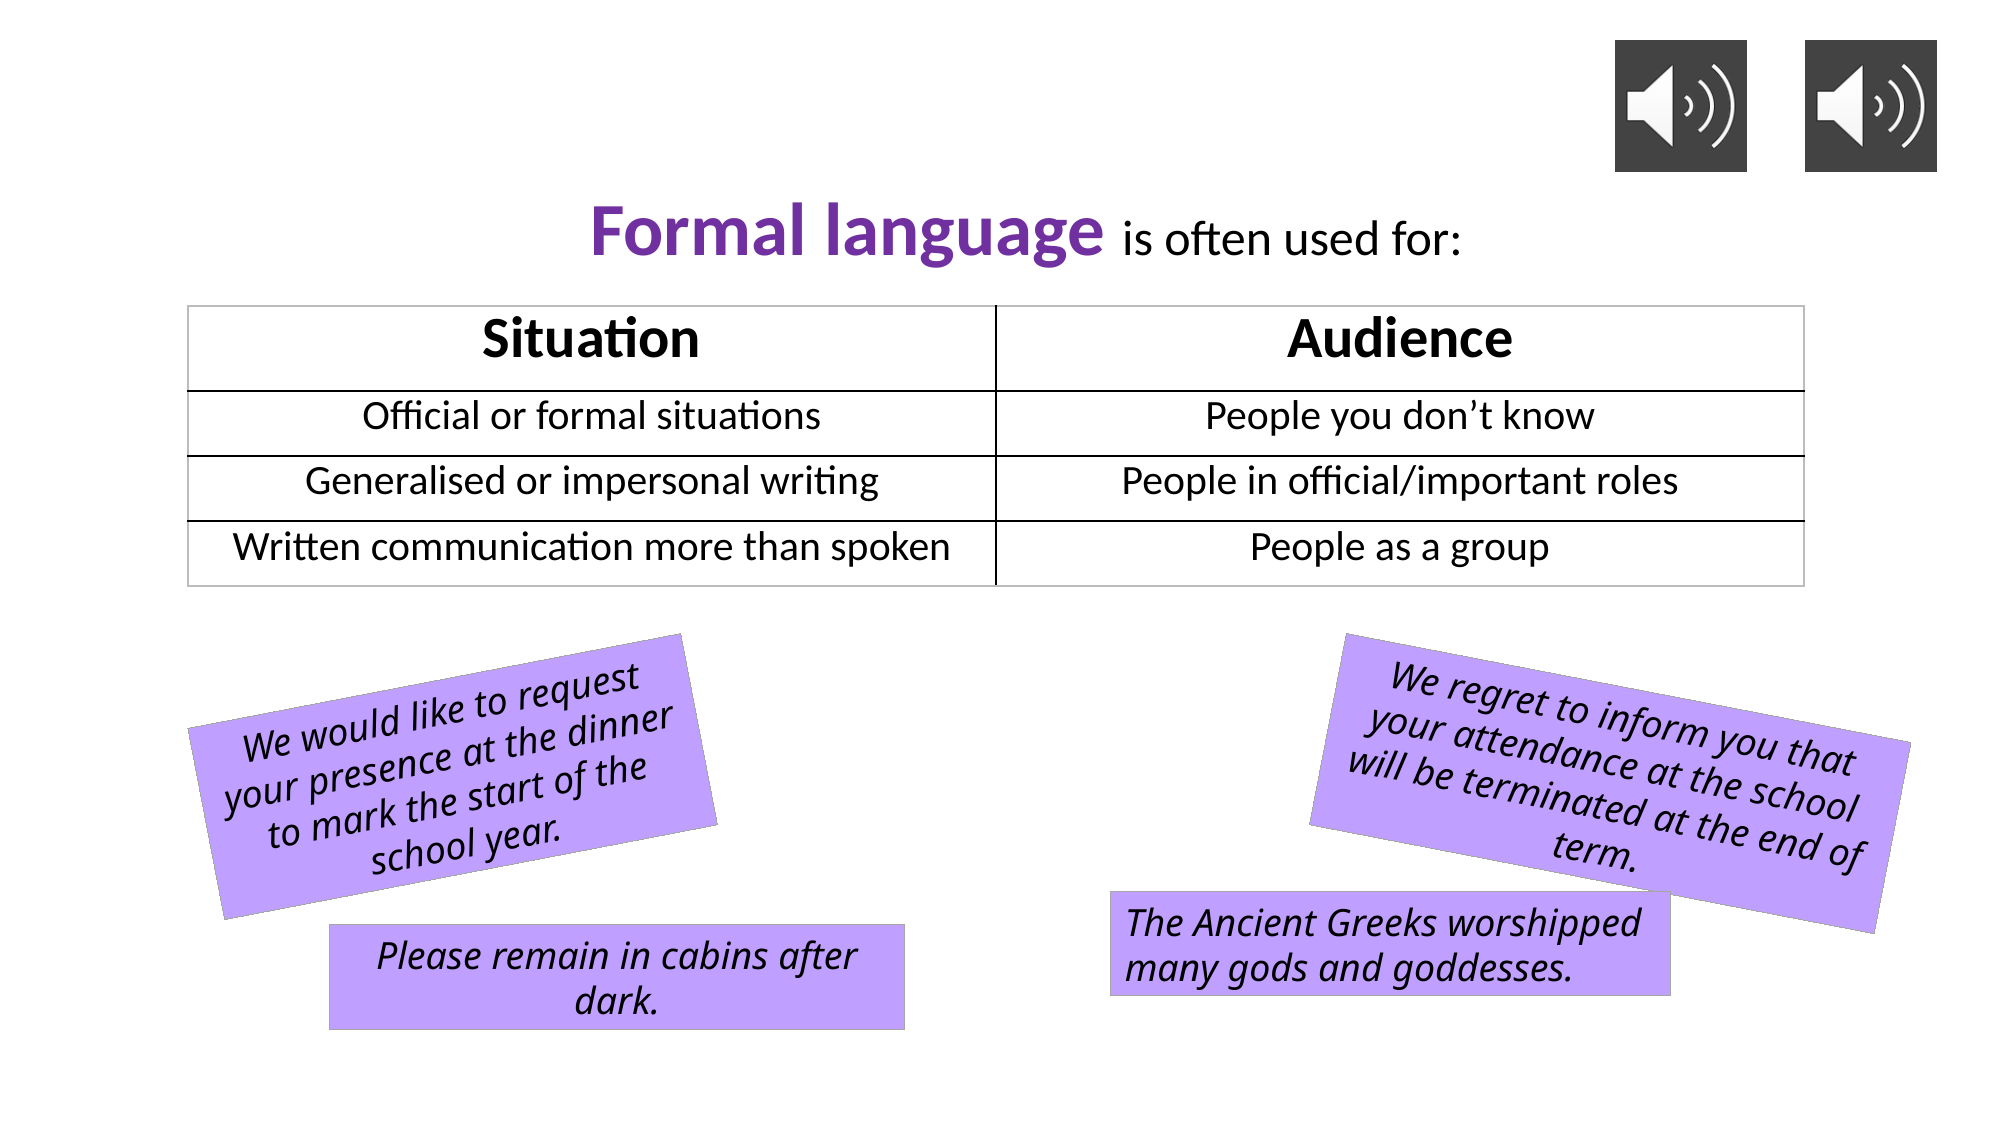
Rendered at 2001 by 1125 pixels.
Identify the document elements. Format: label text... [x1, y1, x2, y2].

text_box We would like to request your presence at the dinner to mark the start of the school year. [187, 633, 718, 920]
picture [1804, 39, 1938, 173]
text_box Formal language is often used for: [538, 127, 1515, 278]
text_box The Ancient Greeks worshipped many gods and goddesses. [1110, 891, 1671, 996]
table_cell People you don’t know [997, 392, 1803, 455]
table_cell People in official/important roles [997, 457, 1803, 520]
table_cell People as a group [997, 522, 1803, 585]
text_box We regret to inform you that your attendance at the school will be terminated at the end of term. [1309, 633, 1911, 934]
table_header Situation [189, 307, 995, 390]
picture [1614, 39, 1748, 173]
table_header Audience [997, 307, 1803, 390]
table_cell Generalised or impersonal writing [189, 457, 995, 520]
table_cell Official or formal situations [189, 392, 995, 455]
text_box Please remain in cabins after dark. [329, 924, 905, 1030]
table_cell Written communication more than spoken [189, 522, 995, 585]
